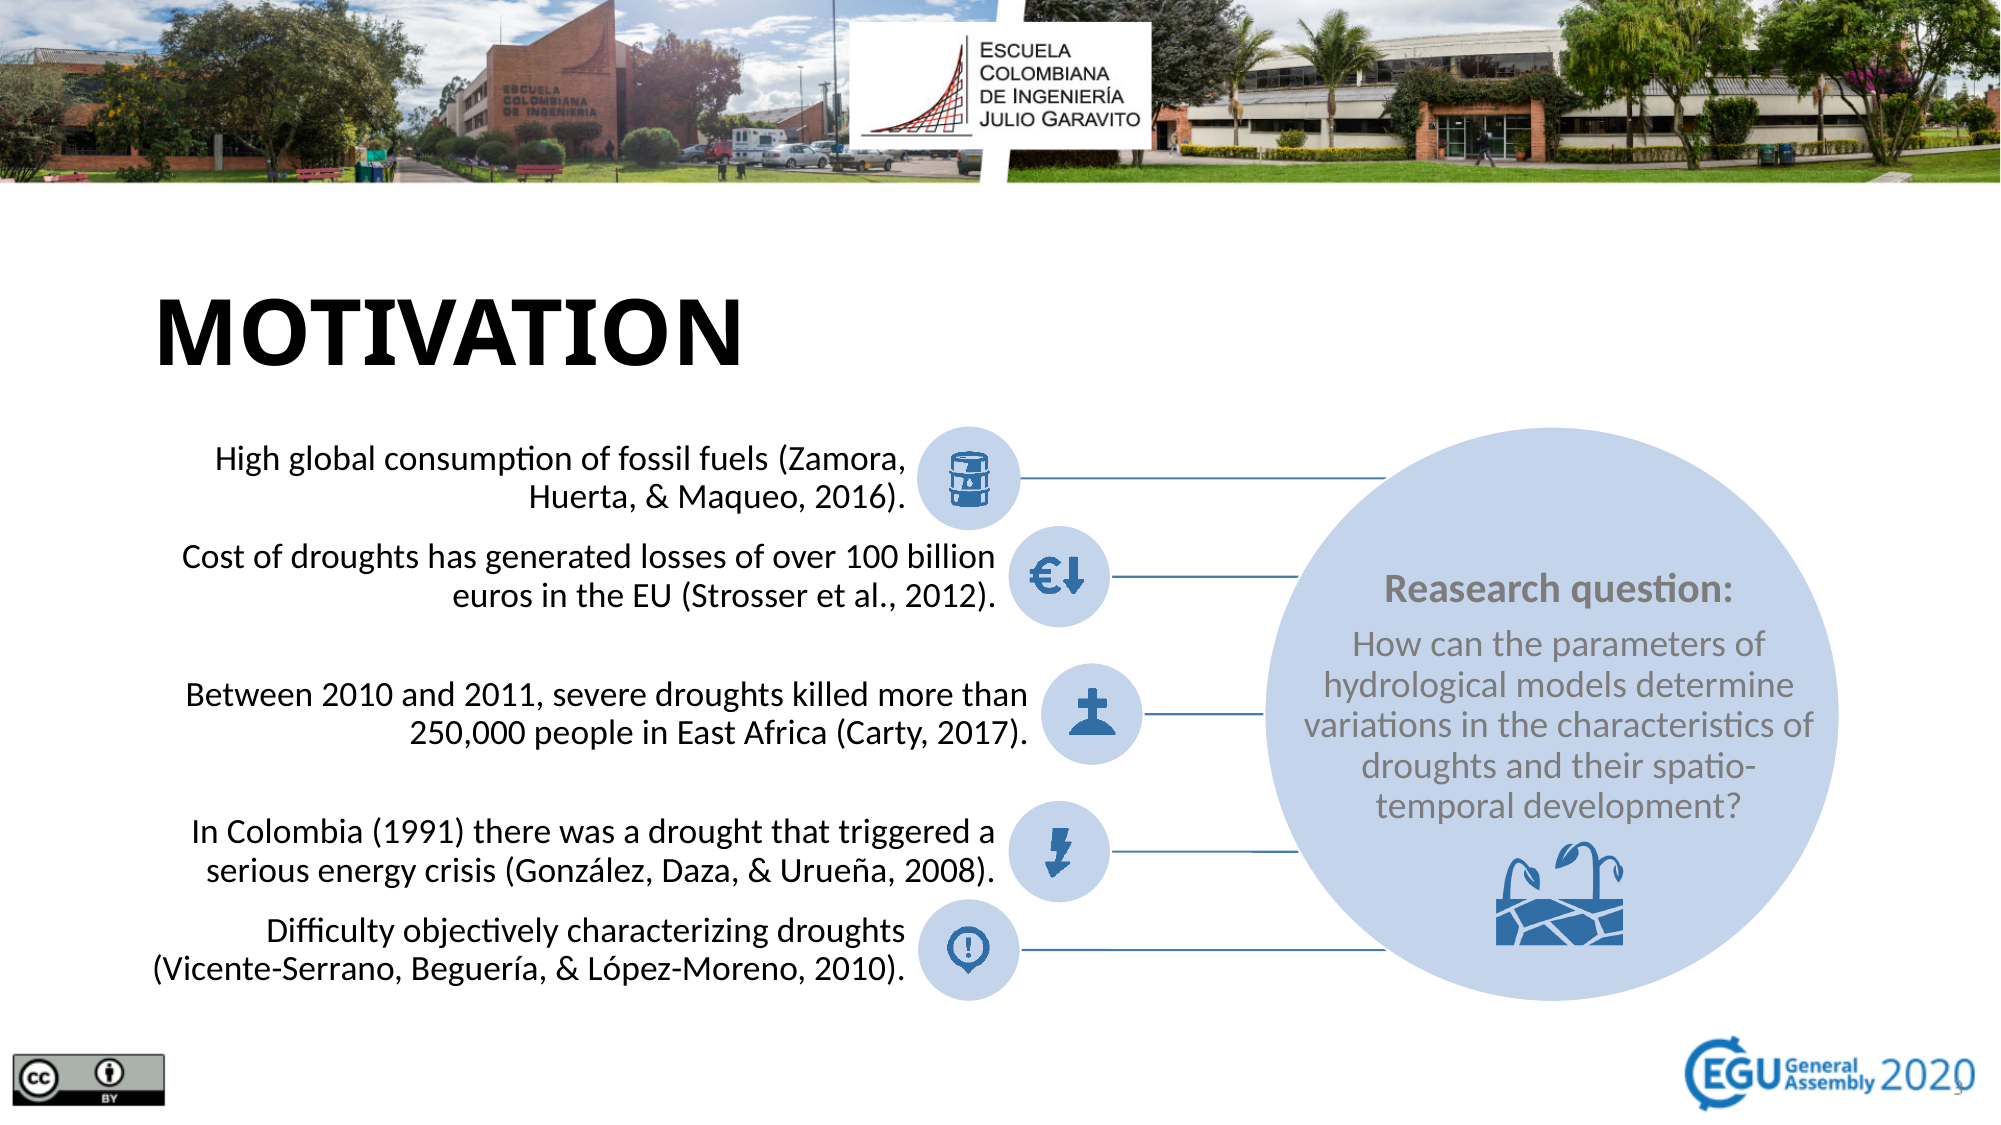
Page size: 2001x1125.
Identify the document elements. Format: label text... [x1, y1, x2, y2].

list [137, 426, 1840, 1002]
title MOTIVATION [137, 226, 1863, 445]
picture [0, 0, 2001, 1125]
